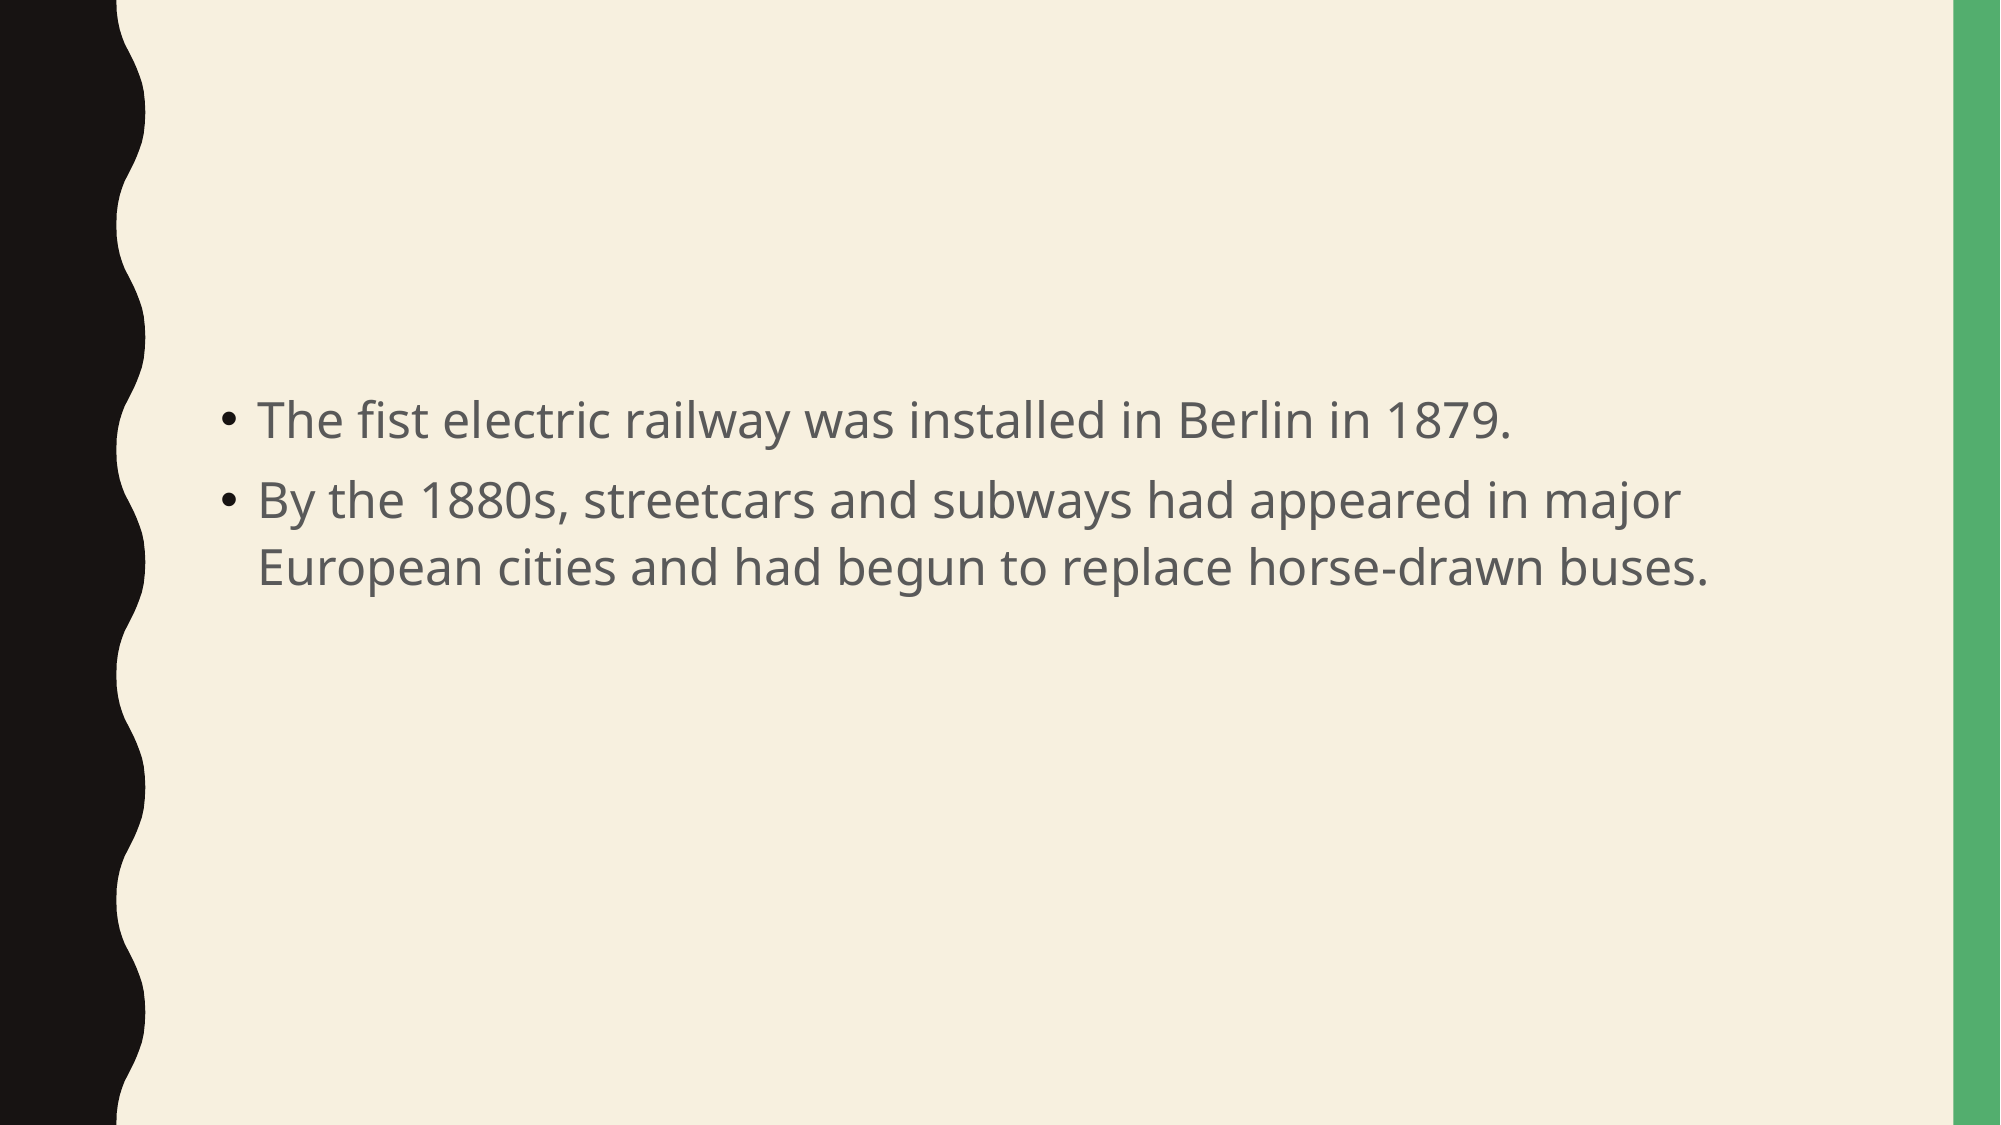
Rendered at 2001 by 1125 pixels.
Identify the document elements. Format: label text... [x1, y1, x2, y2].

list The fist electric railway was installed in Berlin in 1879. By the 1880s, streetcars and subways had appeared in major European cities and had begun to replace horse-drawn buses. [205, 375, 1875, 965]
